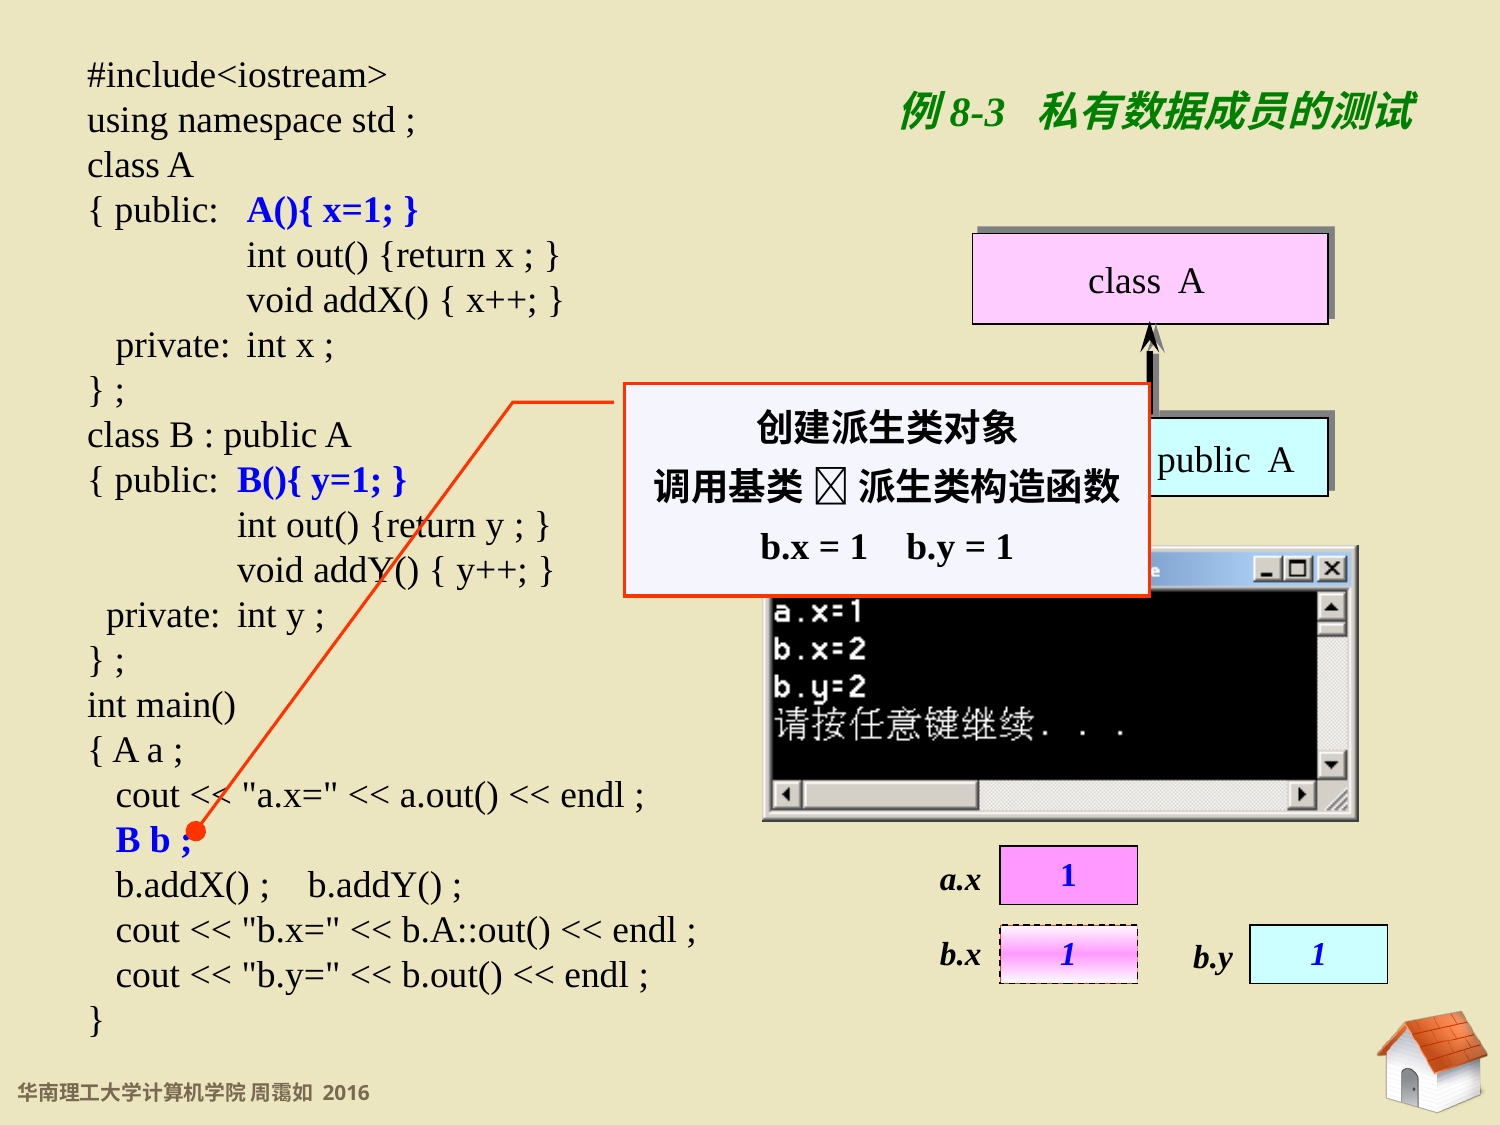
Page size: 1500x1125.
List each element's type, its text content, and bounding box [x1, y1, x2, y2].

picture [1375, 999, 1488, 1124]
text_box 创建派生类对象 调用基类  派生类构造函数 b.x = 1 b.y = 1 [185, 402, 613, 842]
text_box 例8-3 私有数据成员的测试 [883, 72, 1428, 142]
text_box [924, 845, 1388, 984]
text_box 创建派生类对象 调用基类  派生类构造函数 b.x = 1 b.y = 1 [624, 383, 1150, 597]
title 8.2.1 访问控制 [137, 71, 1375, 259]
picture [762, 545, 1360, 822]
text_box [972, 233, 1329, 497]
text_box #include<iostream> using namespace std ; class A { public: A(){ x=1; } int out() {return x ; } void addX() { x++; } private: int x ; } ; class B : public A { public: B(){ y=1; } int out() {return y ; } void addY() { y++; } private: int y ; } ; int main() { A a ; cout << "a.x=" << a.out() << endl ; B b ; b.addX() ; b.addY() ; cout << "b.x=" << b.A::out() << endl ; cout << "b.y=" << b.out() << endl ; } [72, 42, 763, 1048]
